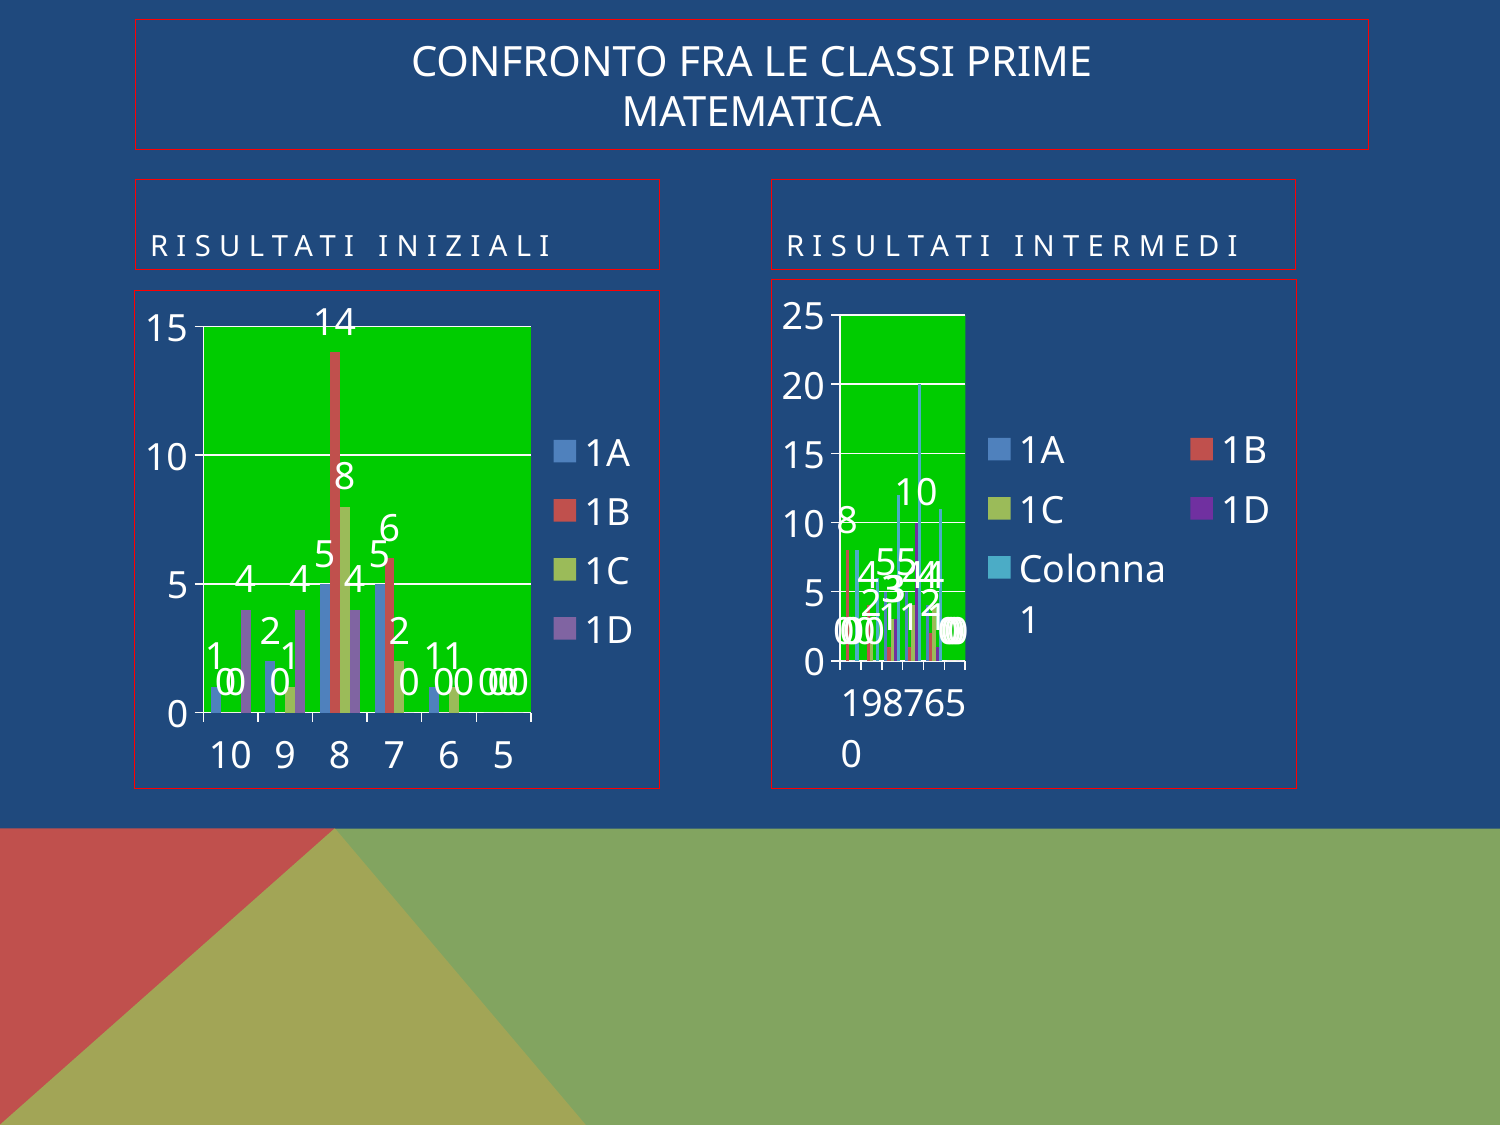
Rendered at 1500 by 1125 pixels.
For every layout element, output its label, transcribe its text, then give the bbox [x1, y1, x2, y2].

list Risultati intermedi [771, 179, 1296, 270]
title CONFRONTO FRA LE CLASSI PRIME matematica [135, 19, 1369, 150]
list Risultati iniziali [135, 179, 660, 270]
chart [134, 290, 660, 790]
chart [770, 278, 1297, 790]
